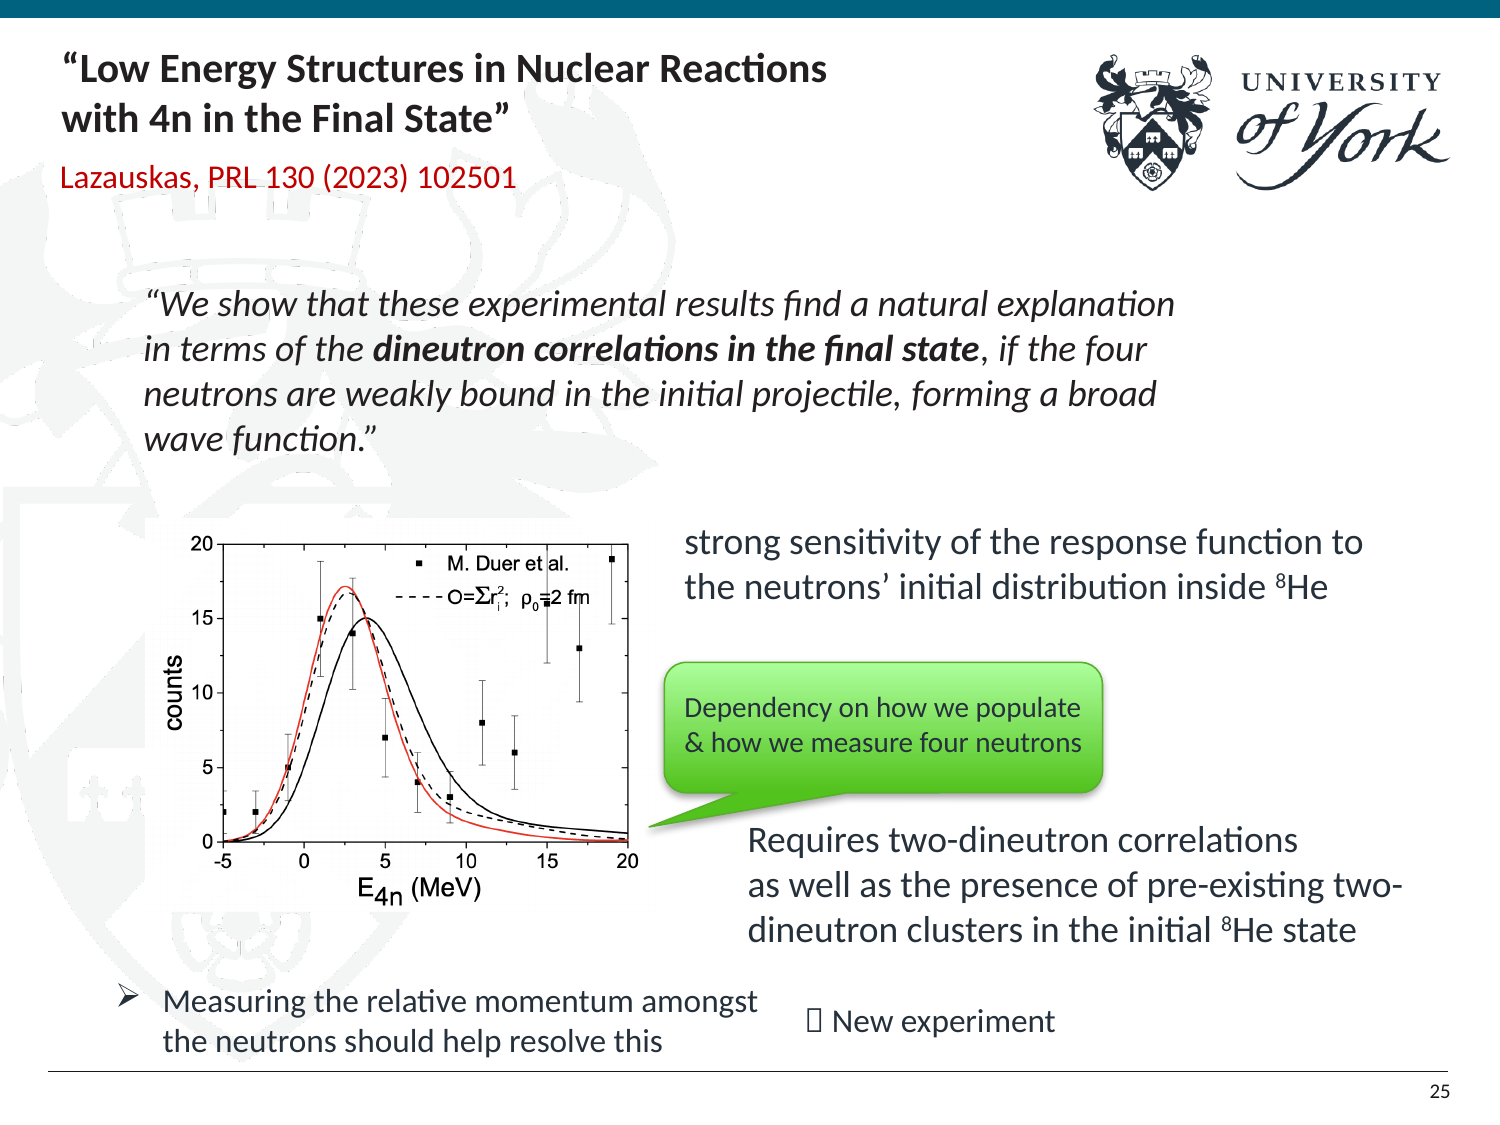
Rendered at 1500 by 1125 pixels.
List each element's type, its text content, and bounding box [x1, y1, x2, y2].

text_box  New experiment [789, 992, 1141, 1047]
text_box “We show that these experimental results find a natural explanation in terms of the dineutron correlations in the final state, if the four neutrons are weakly bound in the initial projectile, forming a broad wave function.” [128, 271, 1214, 467]
title “Low Energy Structures in Nuclear Reactions with 4n in the Final State” [48, 18, 1084, 263]
text_box Lazauskas, PRL 130 (2023) 102501 [45, 148, 566, 203]
picture [145, 518, 657, 913]
text_box strong sensitivity of the response function to the neutrons’ initial distribution inside 8He [669, 509, 1425, 615]
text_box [664, 662, 1109, 793]
text_box Measuring the relative momentum amongst the neutrons should help resolve this [100, 971, 788, 1067]
text_box Requires two-dineutron correlations as well as the presence of pre-existing two-dineutron clusters in the initial 8He state [732, 807, 1483, 958]
